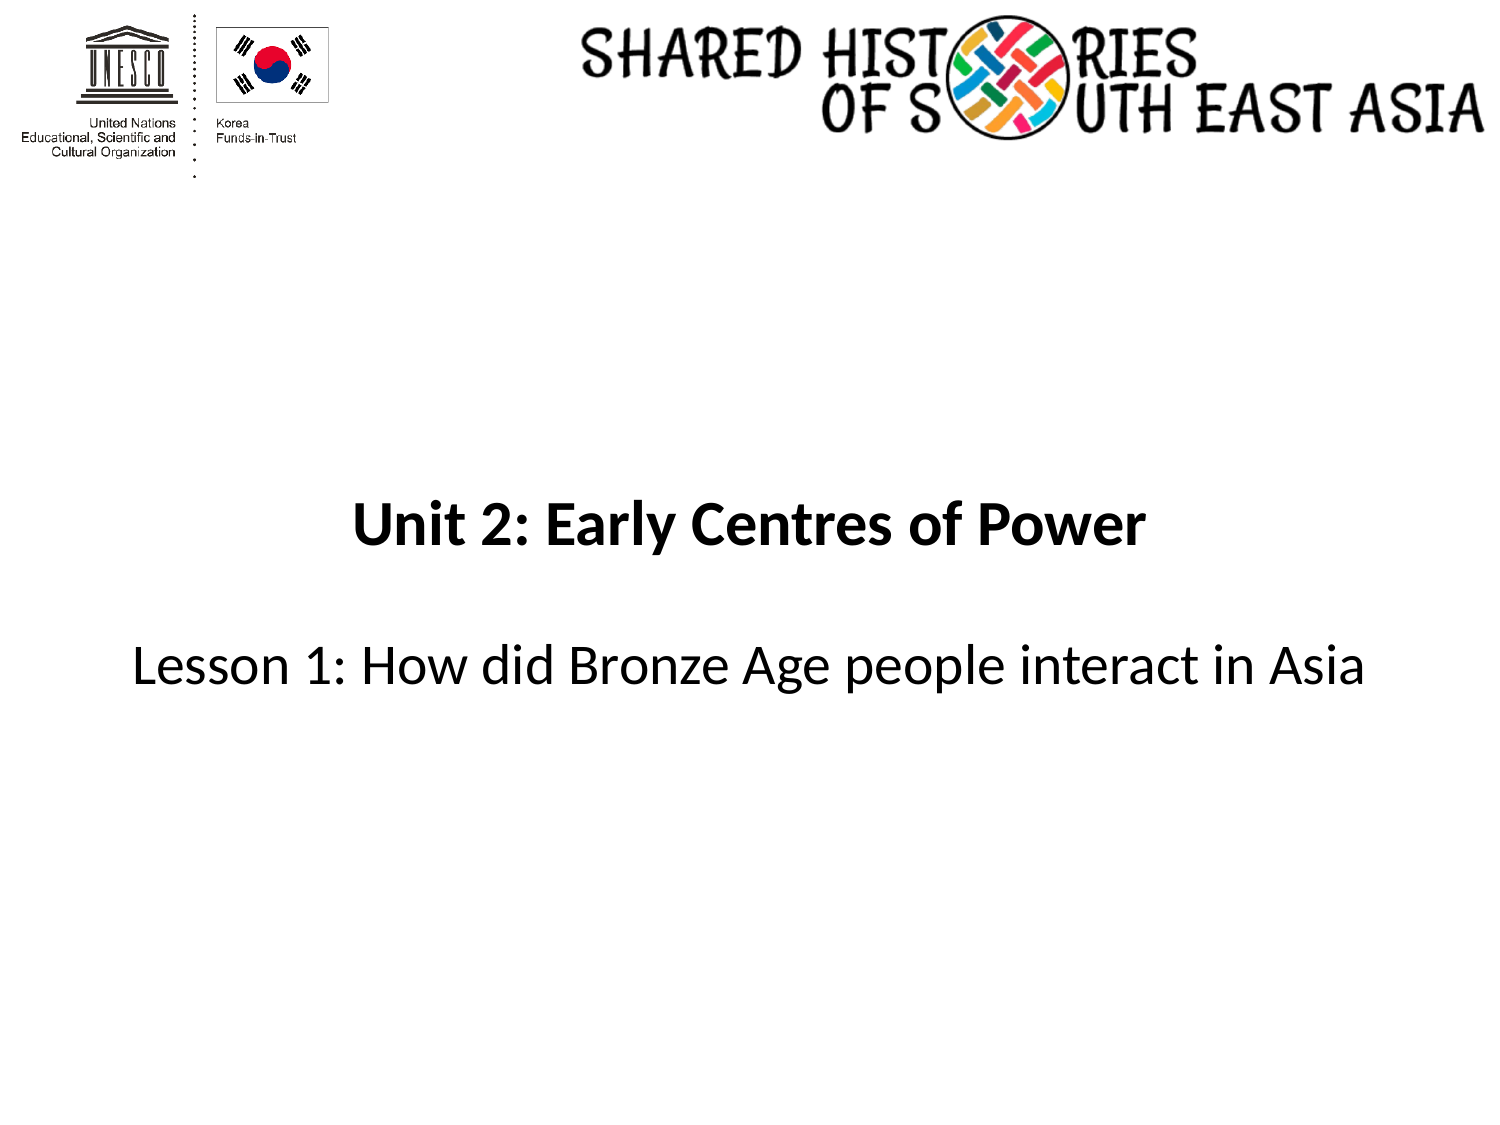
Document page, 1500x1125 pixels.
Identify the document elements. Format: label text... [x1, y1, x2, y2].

picture [12, 14, 340, 185]
picture [579, 14, 1488, 173]
title Unit 2: Early Centres of Power Lesson 1: How did Bronze Age people interact in Asia [112, 468, 1388, 710]
